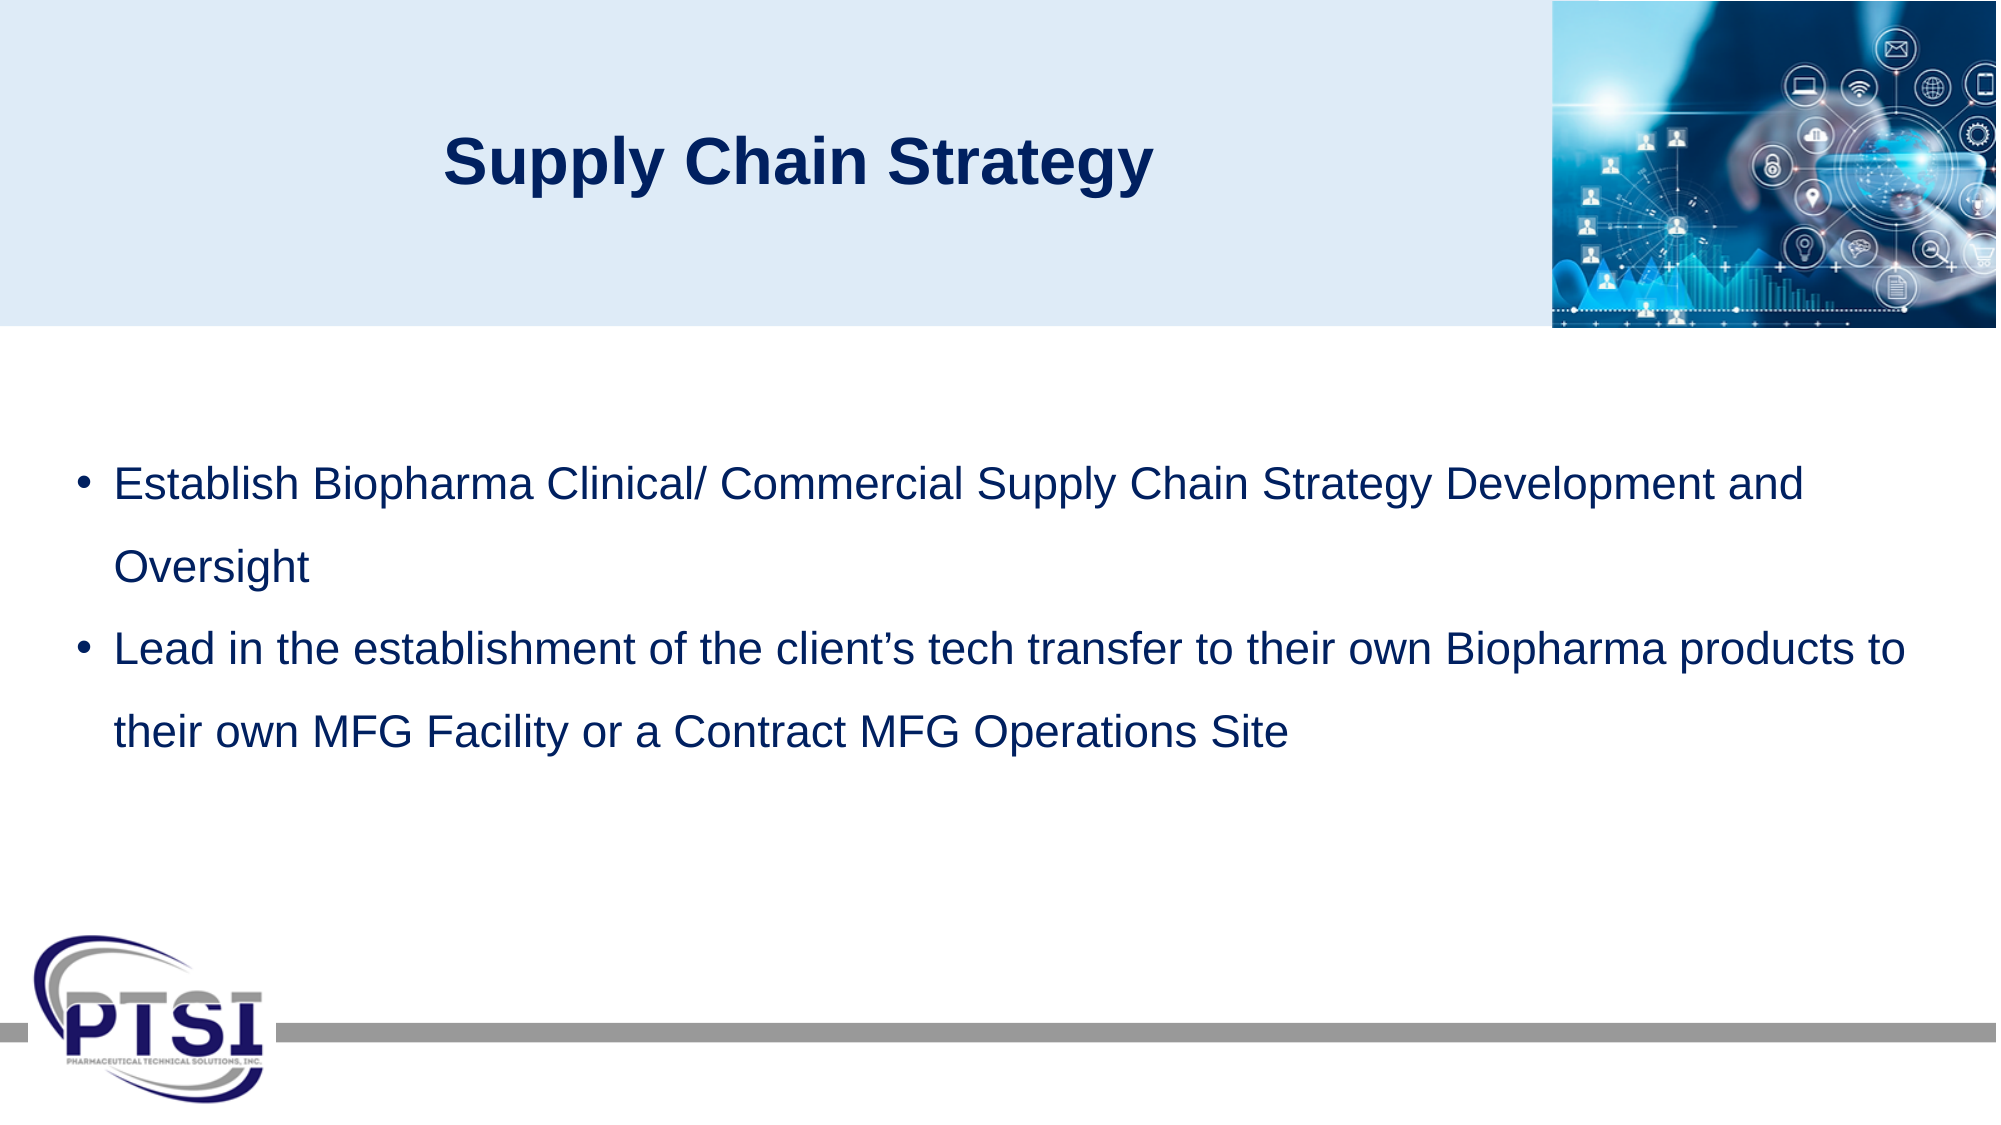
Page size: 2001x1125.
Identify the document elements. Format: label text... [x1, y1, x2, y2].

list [28, 929, 276, 1125]
title Supply Chain Strategy [0, 0, 1599, 327]
picture [1552, 1, 1996, 328]
text_box [0, 1022, 28, 1043]
text_box Establish Biopharma Clinical/ Commercial Supply Chain Strategy Development and Oversight Lead in the establishment of the client’s tech transfer to their own Biopharma products to their own MFG Facility or a Contract MFG Operations Site [61, 419, 1939, 764]
text_box [276, 1022, 1997, 1043]
